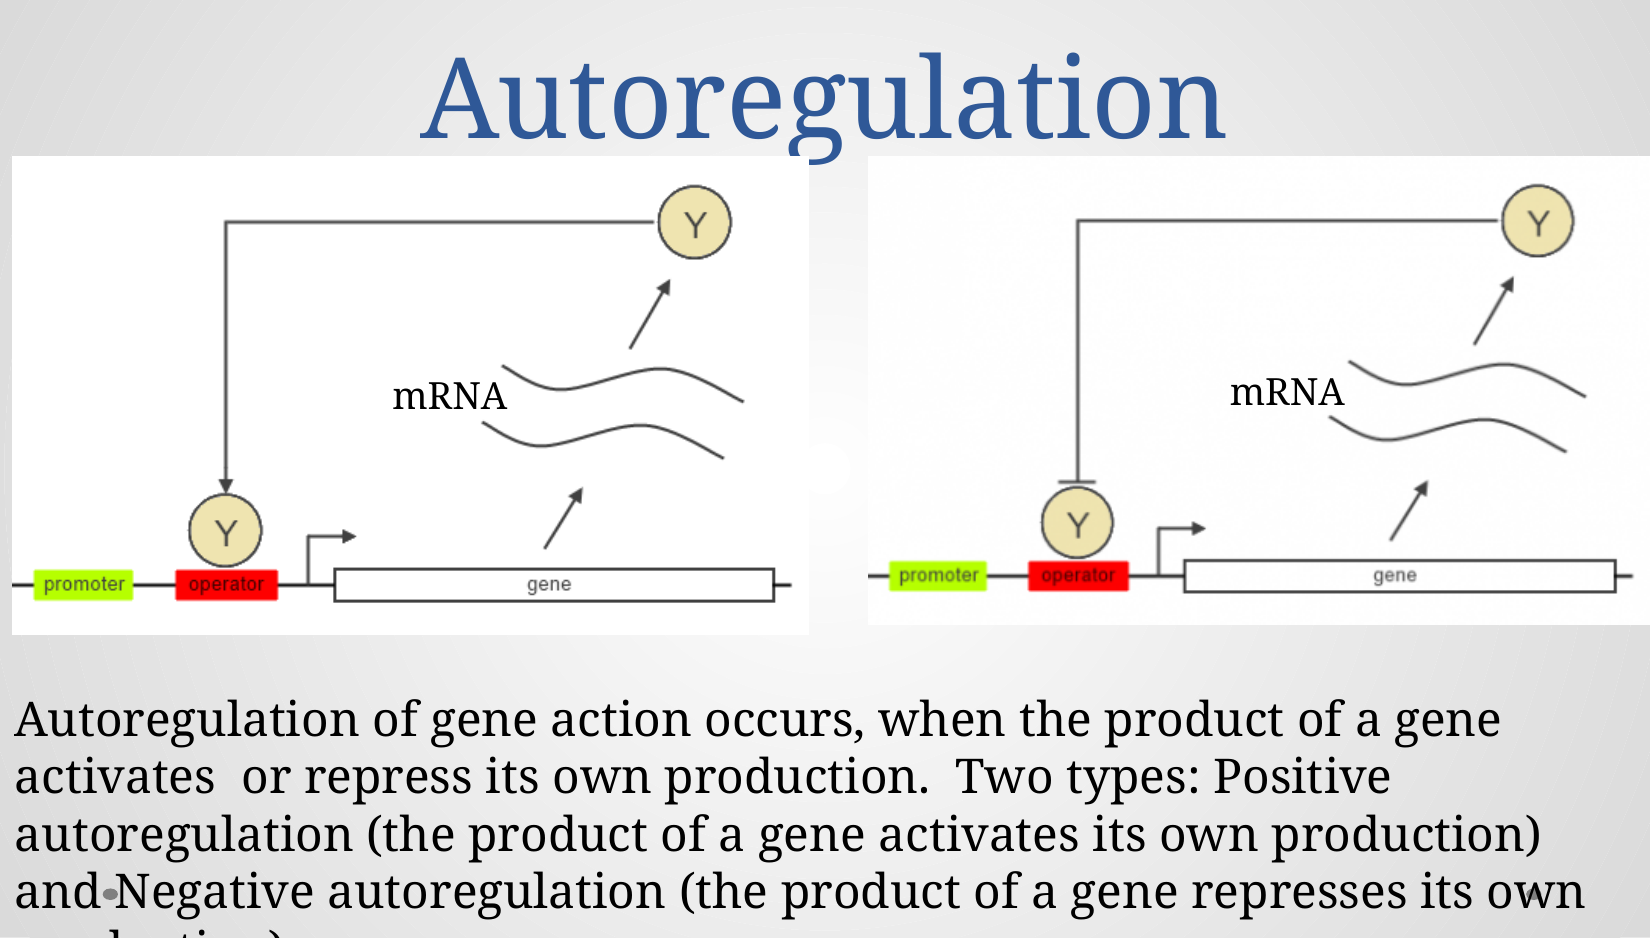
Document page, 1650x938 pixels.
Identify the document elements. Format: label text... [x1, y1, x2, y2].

title Autoregulation [82, 12, 1568, 169]
picture [868, 155, 1650, 626]
picture [12, 155, 810, 635]
text_box Autoregulation of gene action occurs, when the product of a gene activates or repress its own production. Two types: Positive autoregulation (the product of a gene activates its own production) and Negative autoregulation (the product of a gene represses its own production) [0, 681, 1650, 938]
